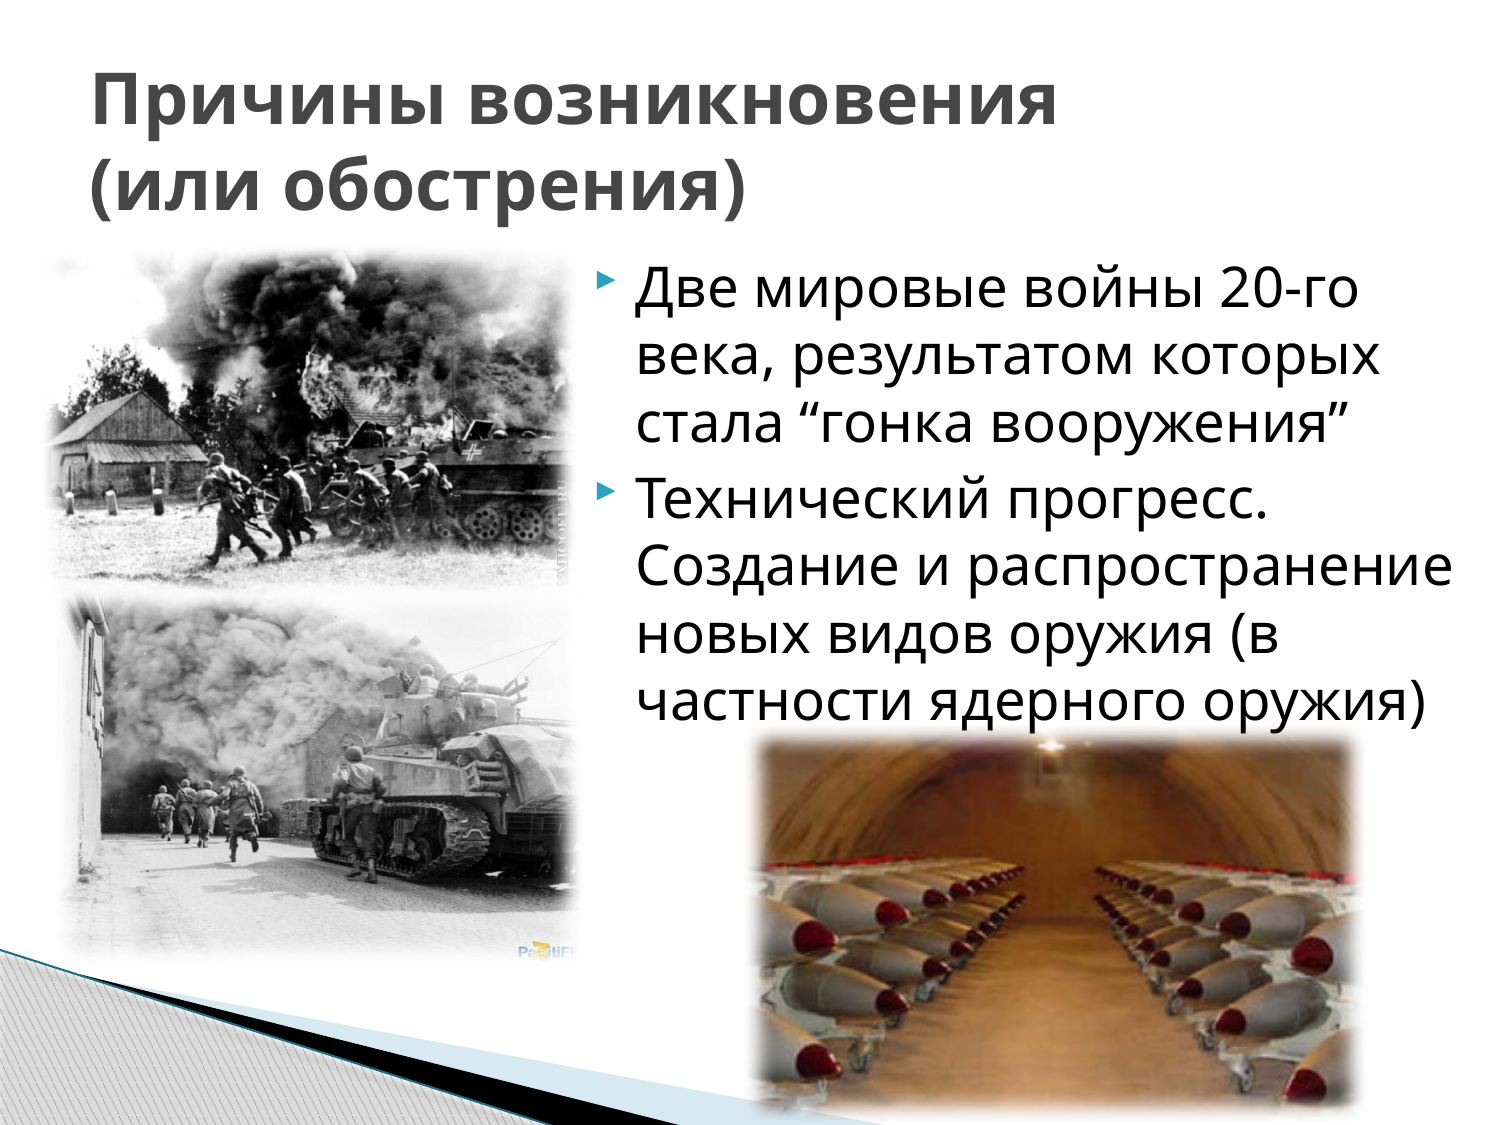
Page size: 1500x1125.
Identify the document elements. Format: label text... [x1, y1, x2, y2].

picture [742, 722, 1369, 1125]
picture [40, 243, 584, 968]
title Причины возникновения (или обострения) [75, 45, 1425, 233]
list Две мировые войны 20-го века, результатом которых стала “гонка вооружения” Технический прогресс. Создание и распространение новых видов оружия (в частности ядерного оружия) [579, 243, 1500, 769]
